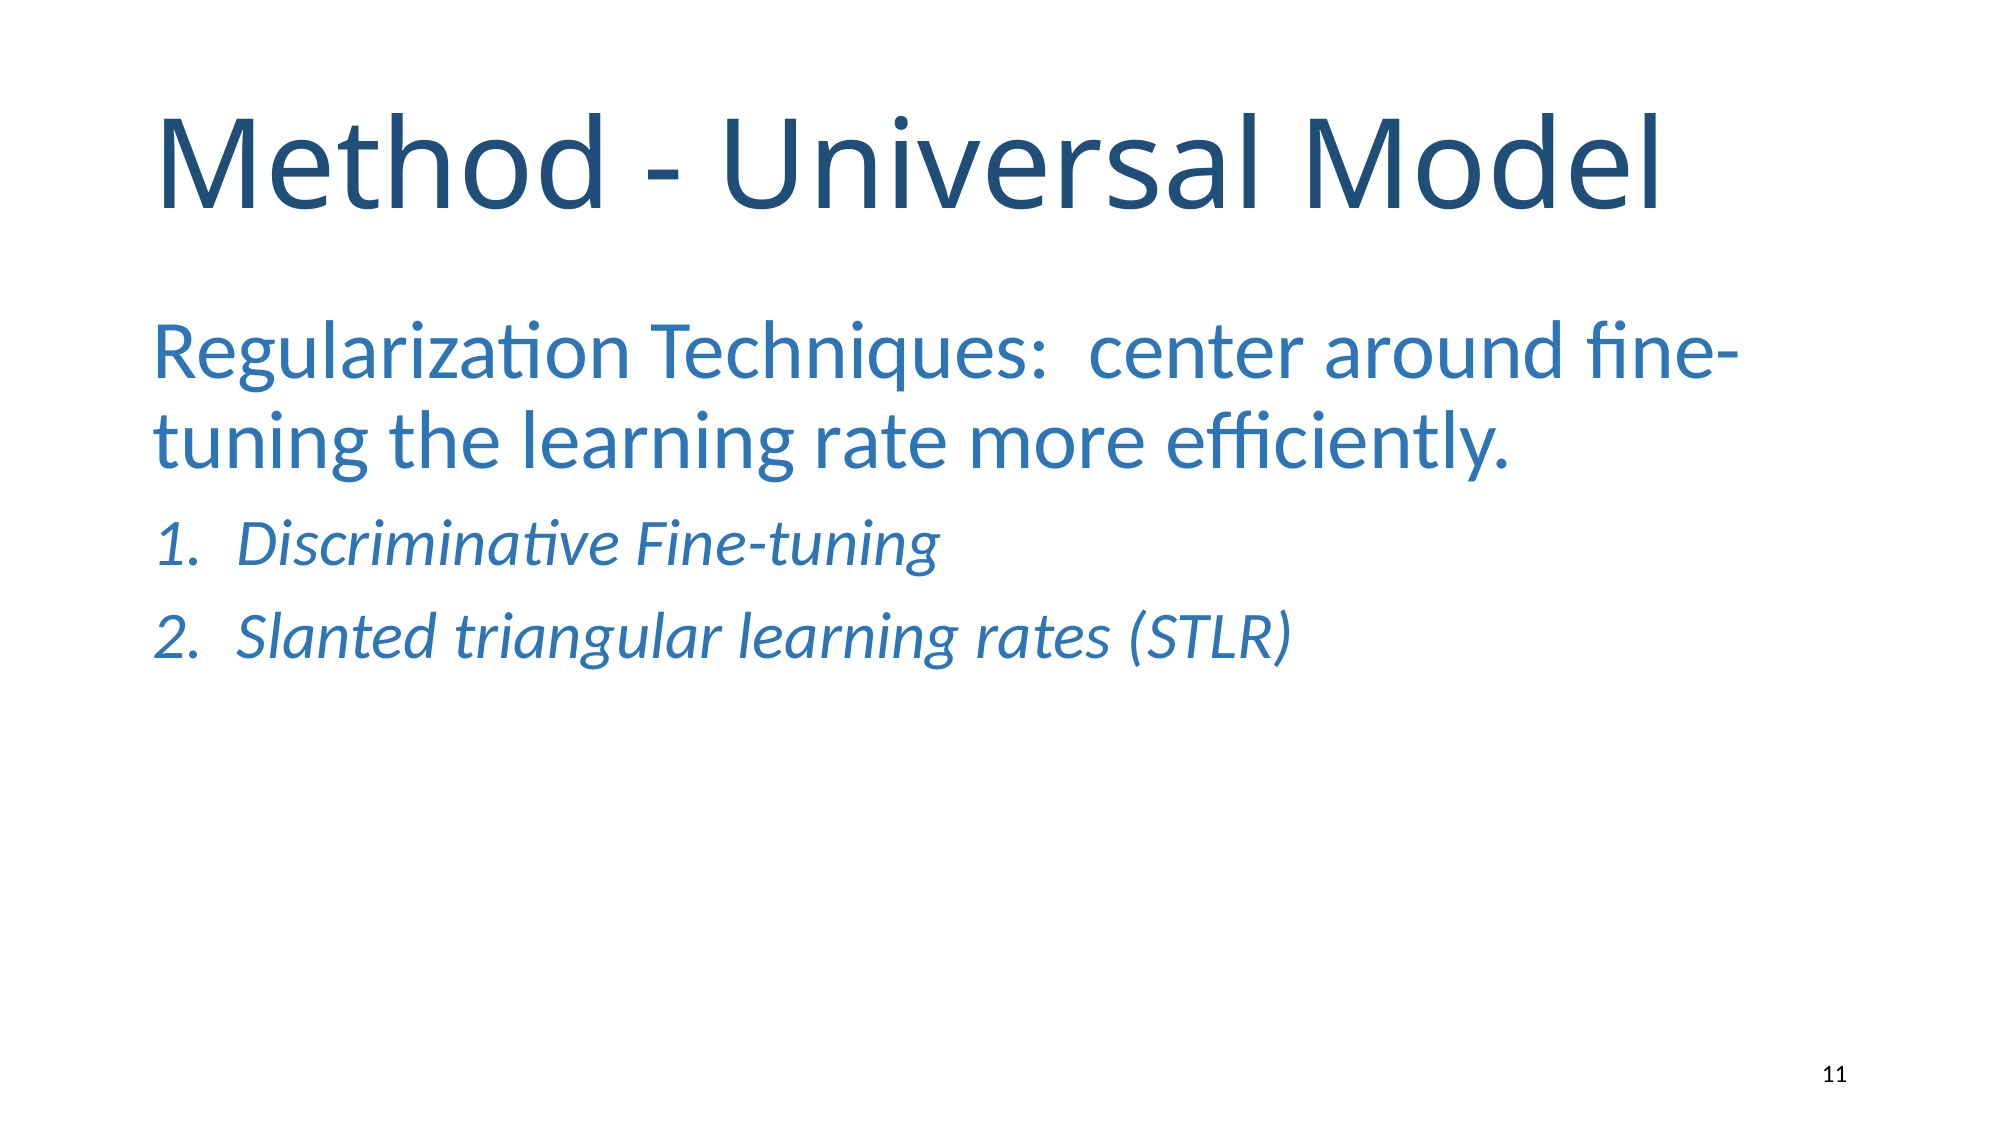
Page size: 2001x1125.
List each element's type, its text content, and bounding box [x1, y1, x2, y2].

title Method - Universal Model [137, 59, 1863, 278]
slide_number 11 [1412, 1042, 1863, 1103]
list Regularization Techniques: center around fine-tuning the learning rate more efficiently. Discriminative Fine-tuning Slanted triangular learning rates (STLR) [137, 299, 1863, 1014]
